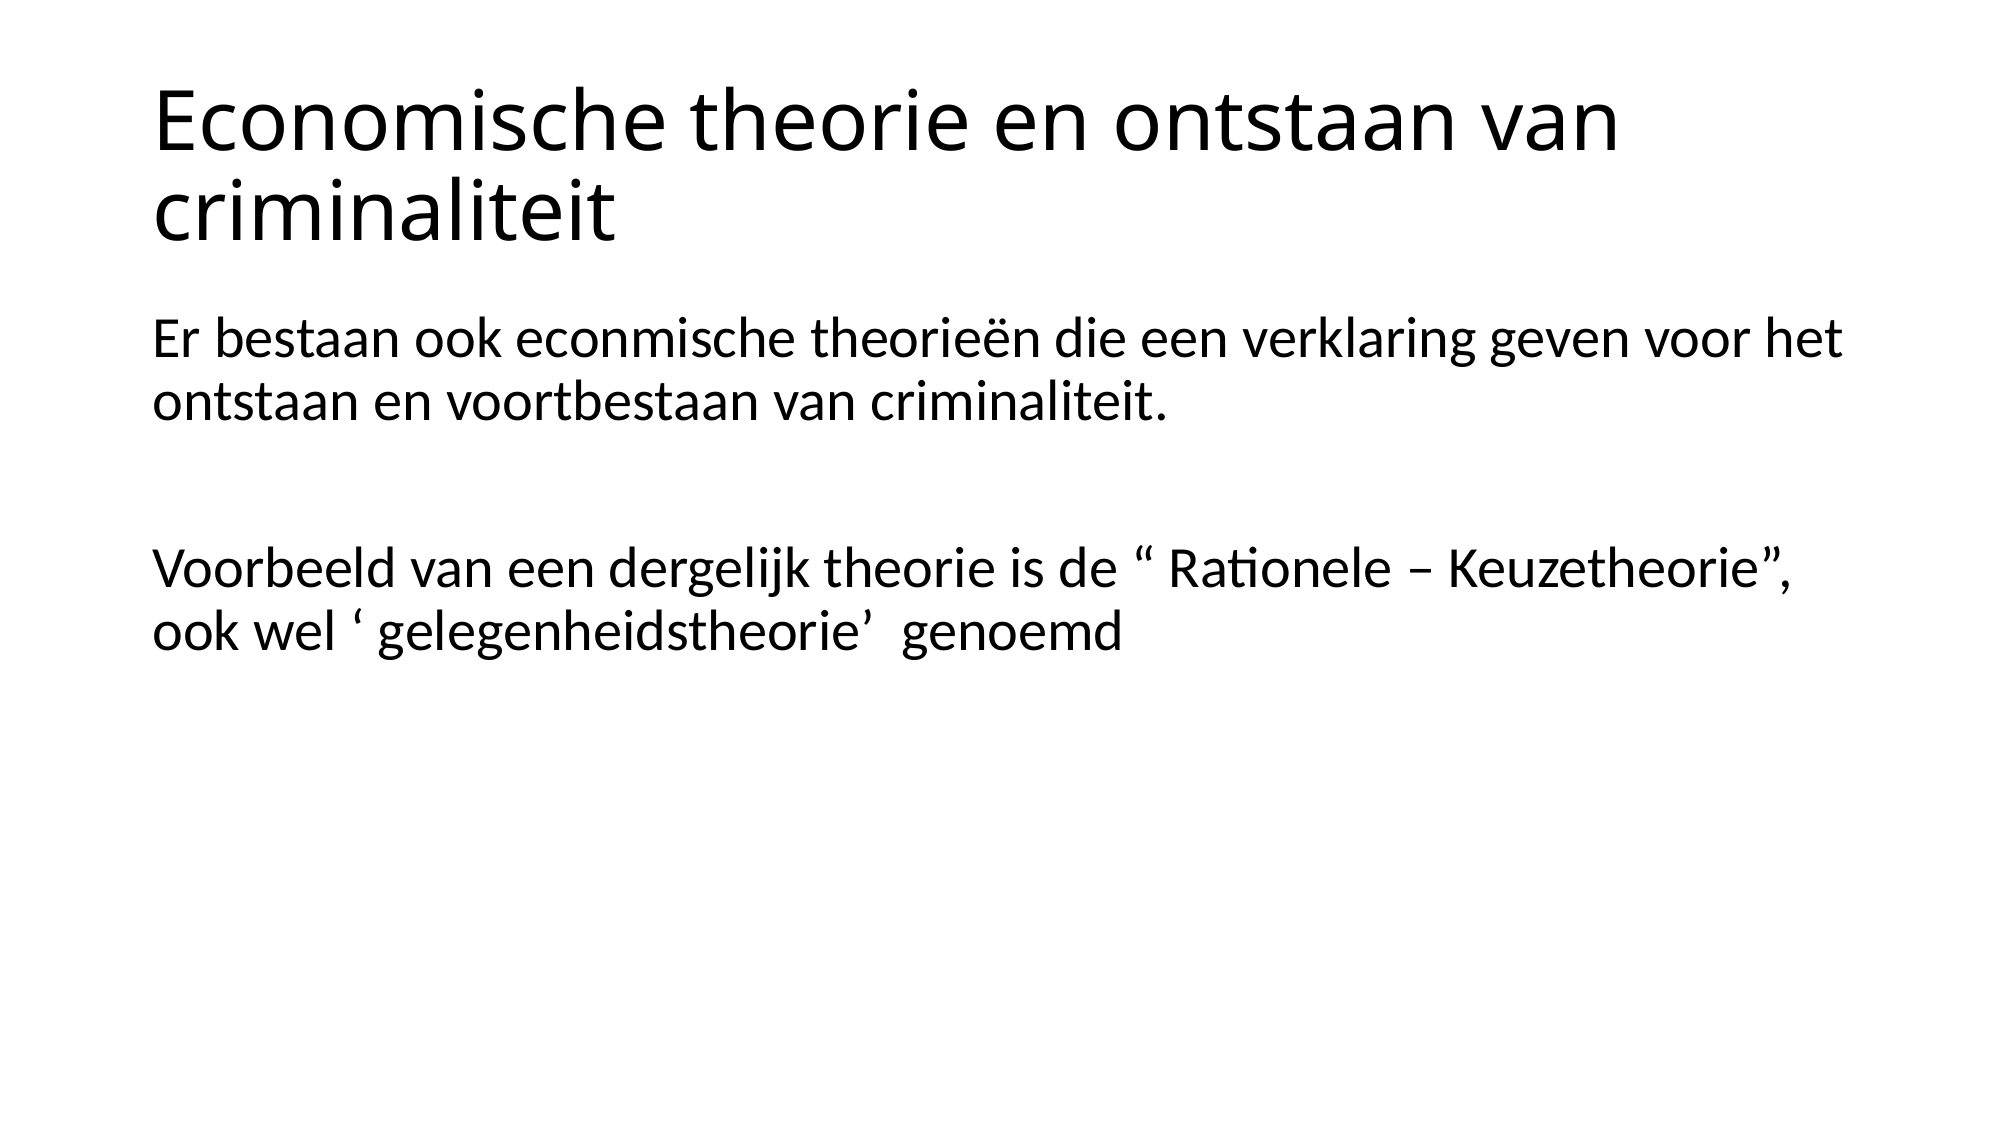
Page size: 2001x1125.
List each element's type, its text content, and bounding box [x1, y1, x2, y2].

list Er bestaan ook econmische theorieën die een verklaring geven voor het ontstaan en voortbestaan van criminaliteit. Voorbeeld van een dergelijk theorie is de “ Rationele – Keuzetheorie”, ook wel ‘ gelegenheidstheorie’ genoemd [137, 299, 1863, 1014]
title Economische theorie en ontstaan van criminaliteit [137, 59, 1930, 278]
